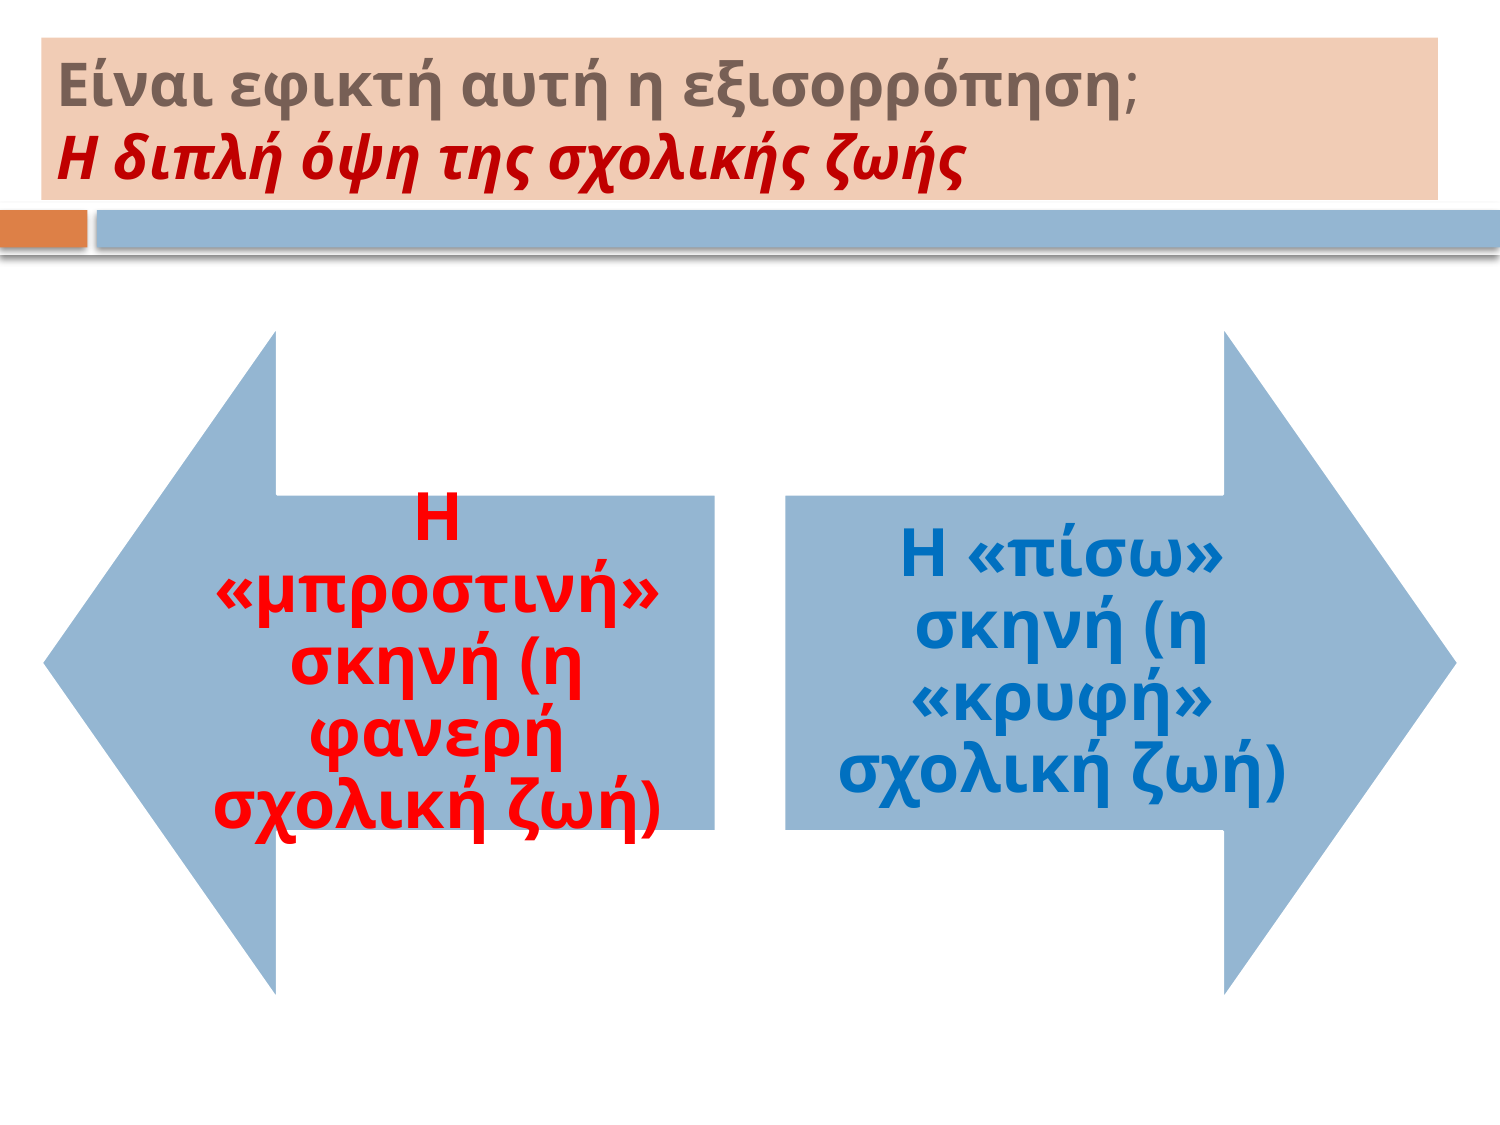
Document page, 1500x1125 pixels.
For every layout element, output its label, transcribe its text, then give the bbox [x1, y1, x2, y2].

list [40, 266, 1460, 1059]
title Είναι εφικτή αυτή η εξισορρόπηση; Η διπλή όψη της σχολικής ζωής [41, 37, 1438, 200]
